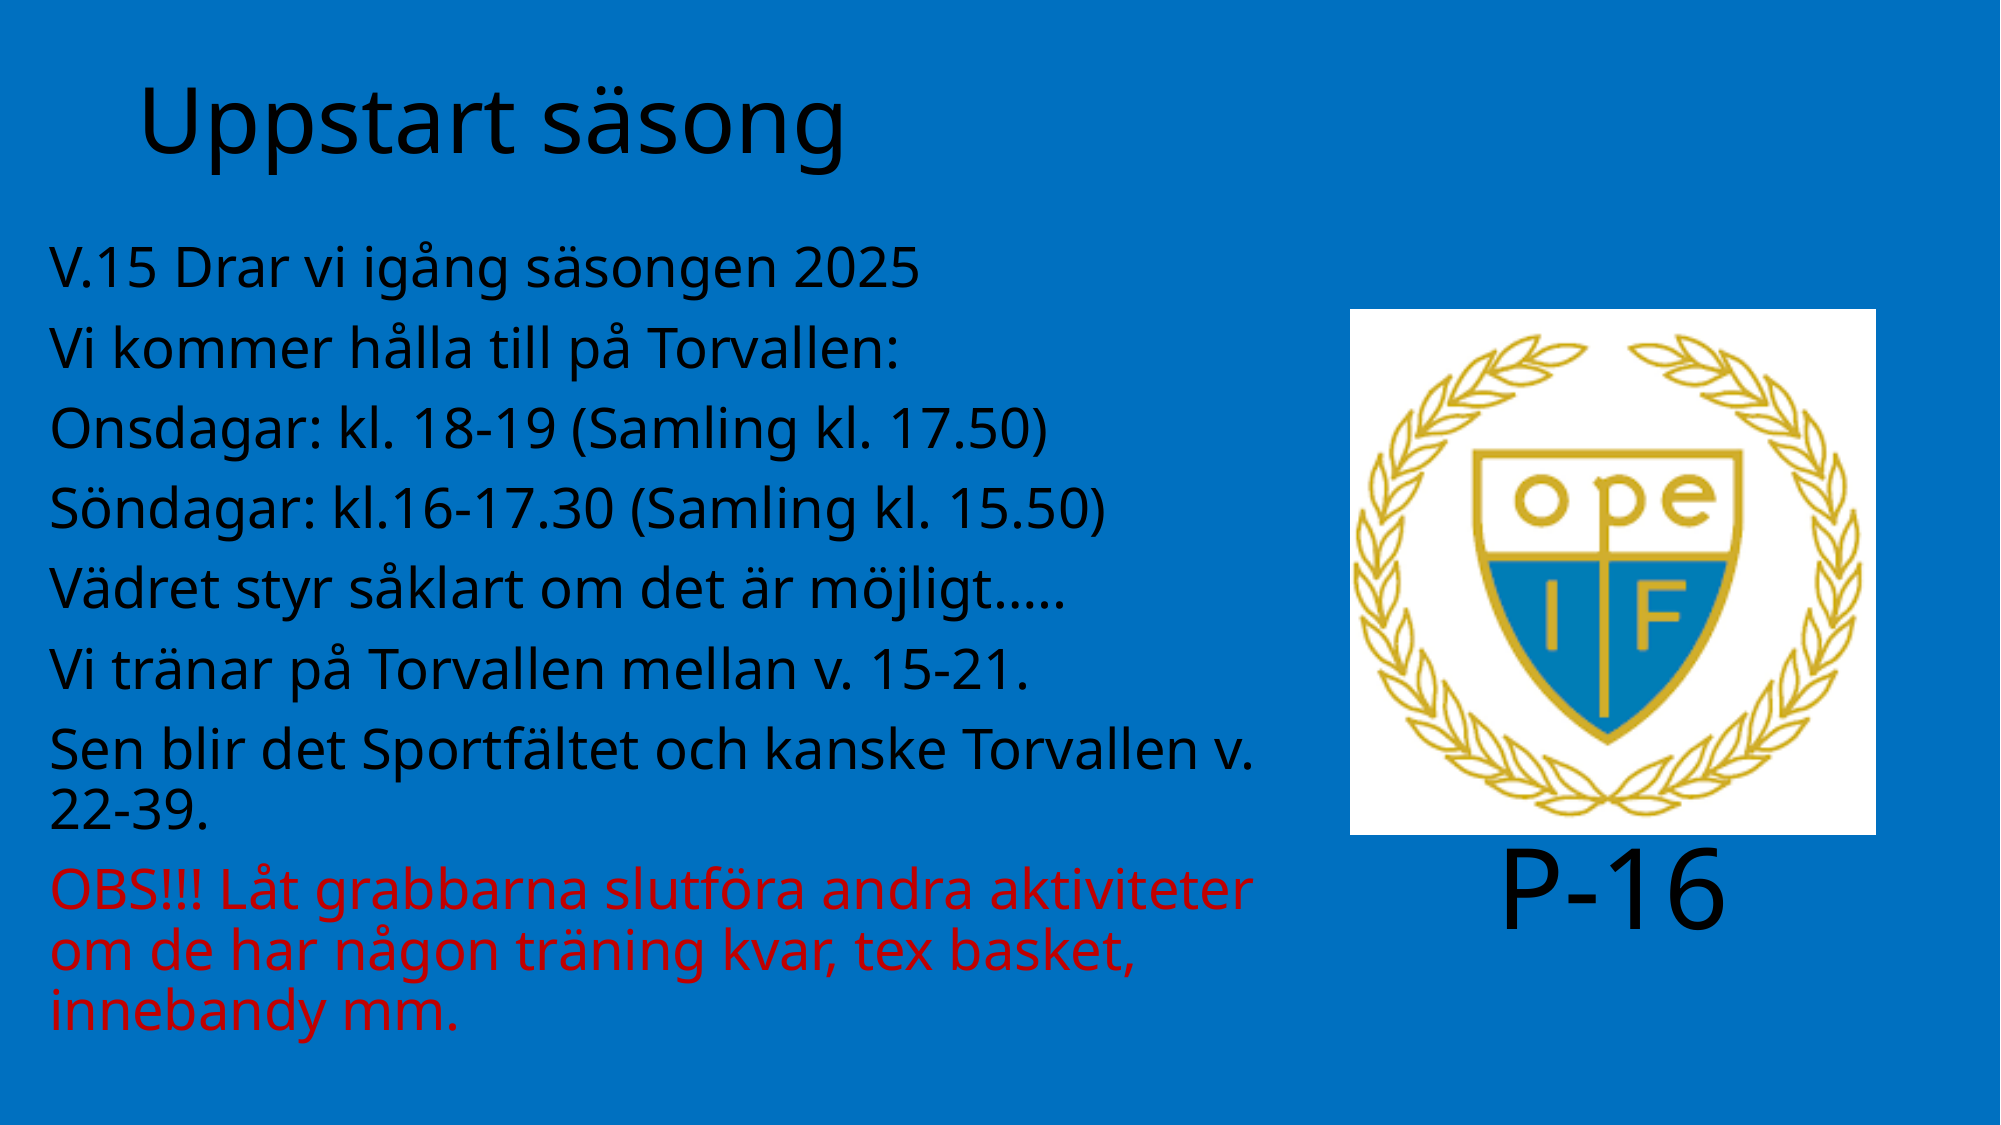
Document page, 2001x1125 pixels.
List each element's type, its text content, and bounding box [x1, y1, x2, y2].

title Uppstart säsong [123, 14, 1848, 233]
text_box P-16 [1481, 836, 1745, 960]
list V.15 Drar vi igång säsongen 2025 Vi kommer hålla till på Torvallen: Onsdagar: kl. 18-19 (Samling kl. 17.50) Söndagar: kl.16-17.30 (Samling kl. 15.50) Vädret styr såklart om det är möjligt….. Vi tränar på Torvallen mellan v. 15-21. Sen blir det Sportfältet och kanske Torvallen v. 22-39. OBS!!! Låt grabbarna slutföra andra aktiviteter om de har någon träning kvar, tex basket, innebandy mm. [34, 232, 1308, 1053]
picture [1349, 308, 1877, 836]
